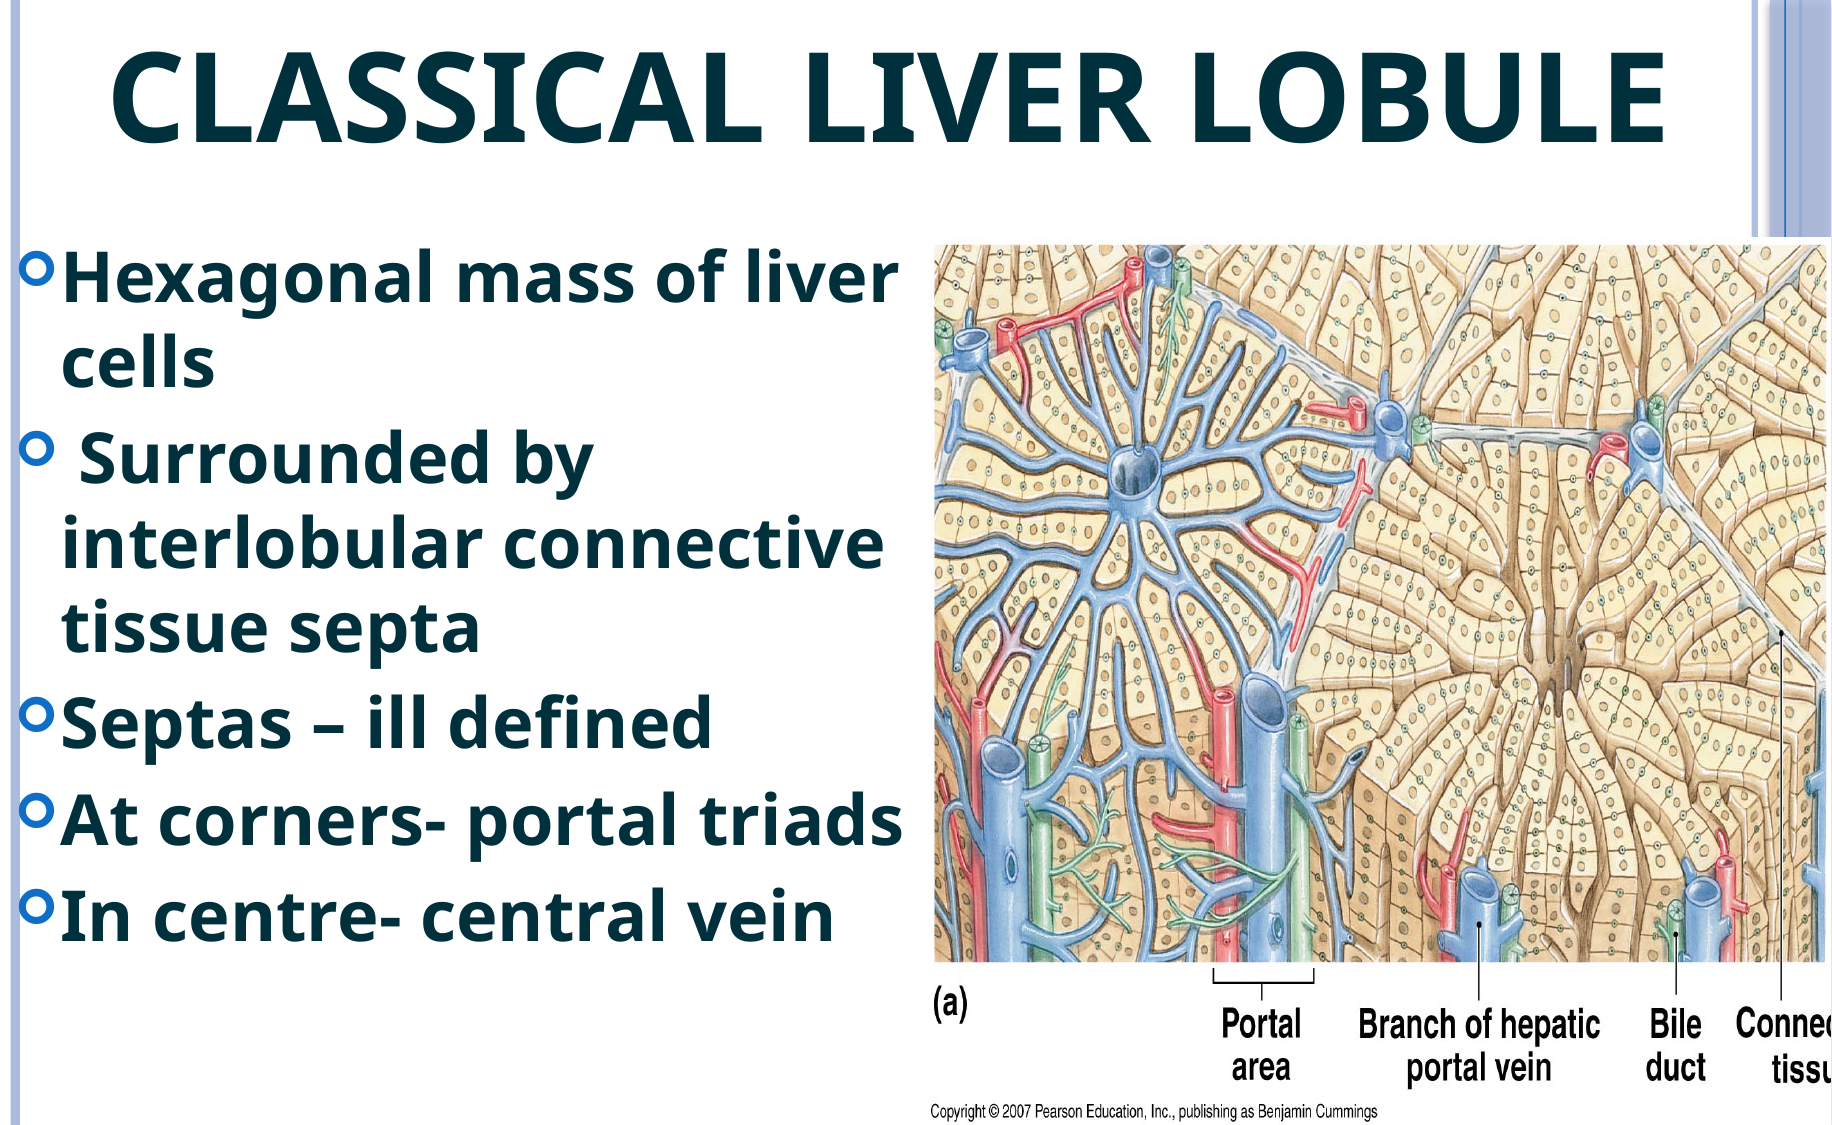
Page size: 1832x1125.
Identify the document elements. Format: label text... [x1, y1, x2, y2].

title Classical liver lobule [91, 137, 1778, 236]
list Hexagonal mass of liver cells Surrounded by interlobular connective tissue septa Septas – ill defined At corners- portal triads In centre- central vein [0, 224, 928, 1088]
picture [930, 236, 1831, 1125]
